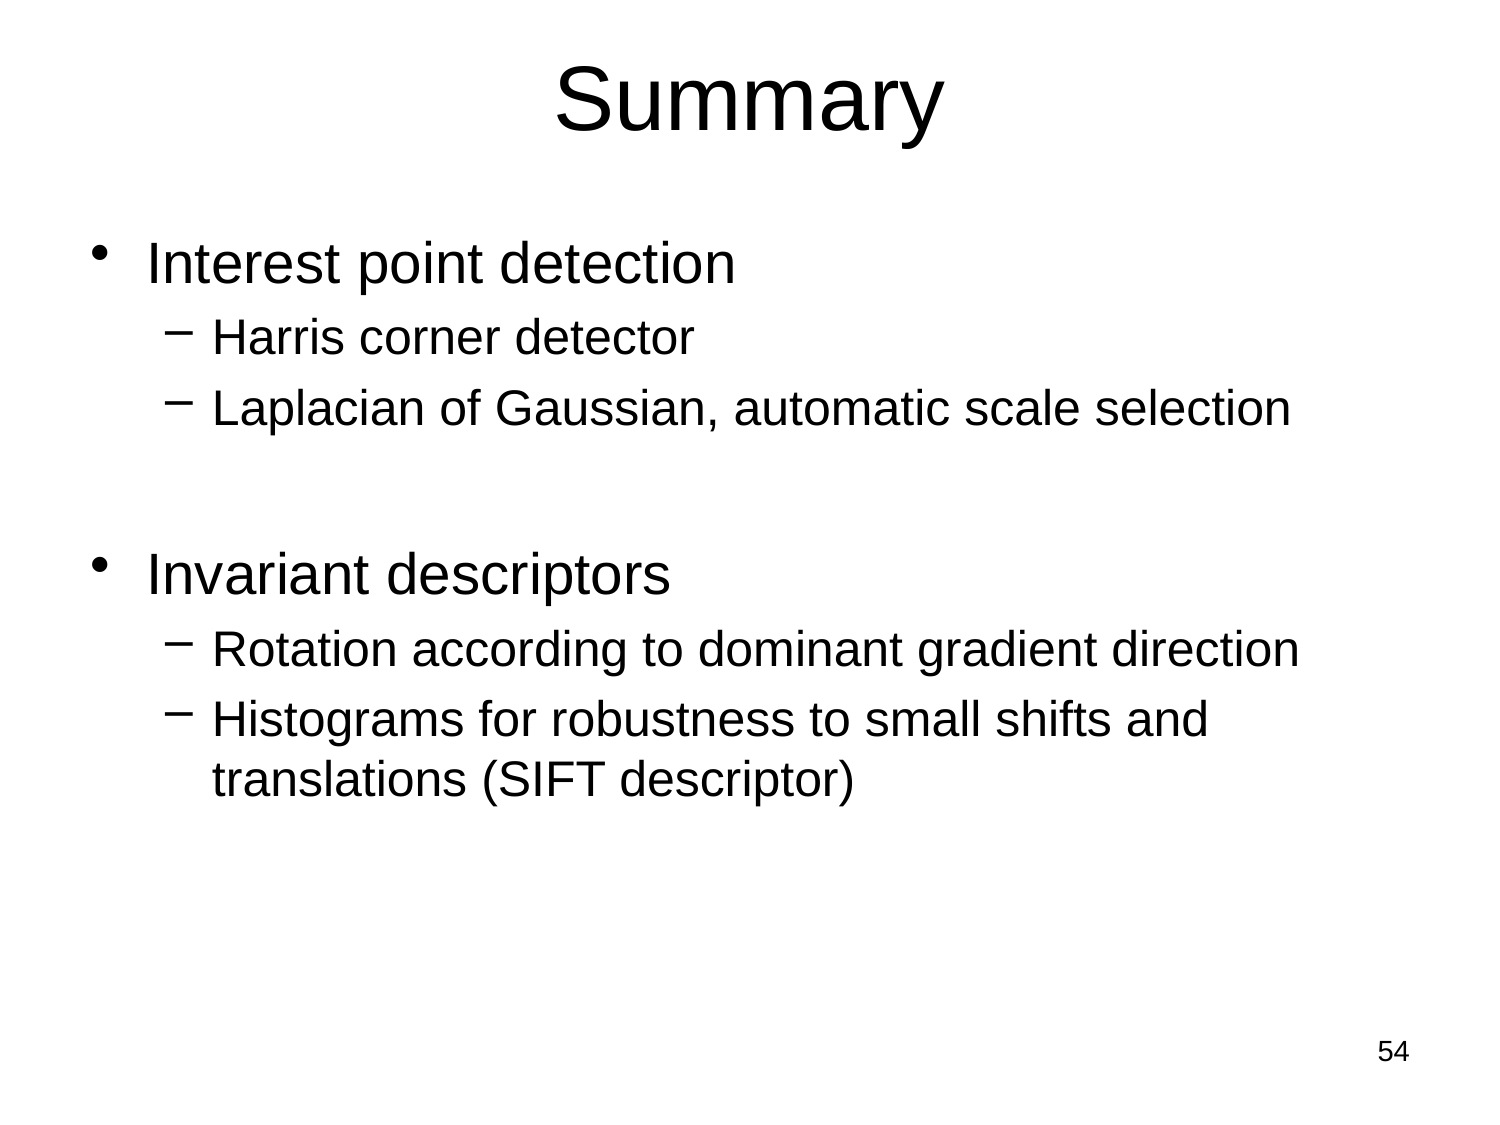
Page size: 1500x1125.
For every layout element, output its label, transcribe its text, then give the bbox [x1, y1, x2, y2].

slide_number 54 [1074, 1024, 1426, 1103]
list Interest point detection Harris corner detector Laplacian of Gaussian, automatic scale selection Invariant descriptors Rotation according to dominant gradient direction Histograms for robustness to small shifts and translations (SIFT descriptor) [74, 217, 1426, 961]
title Summary [74, 0, 1426, 188]
